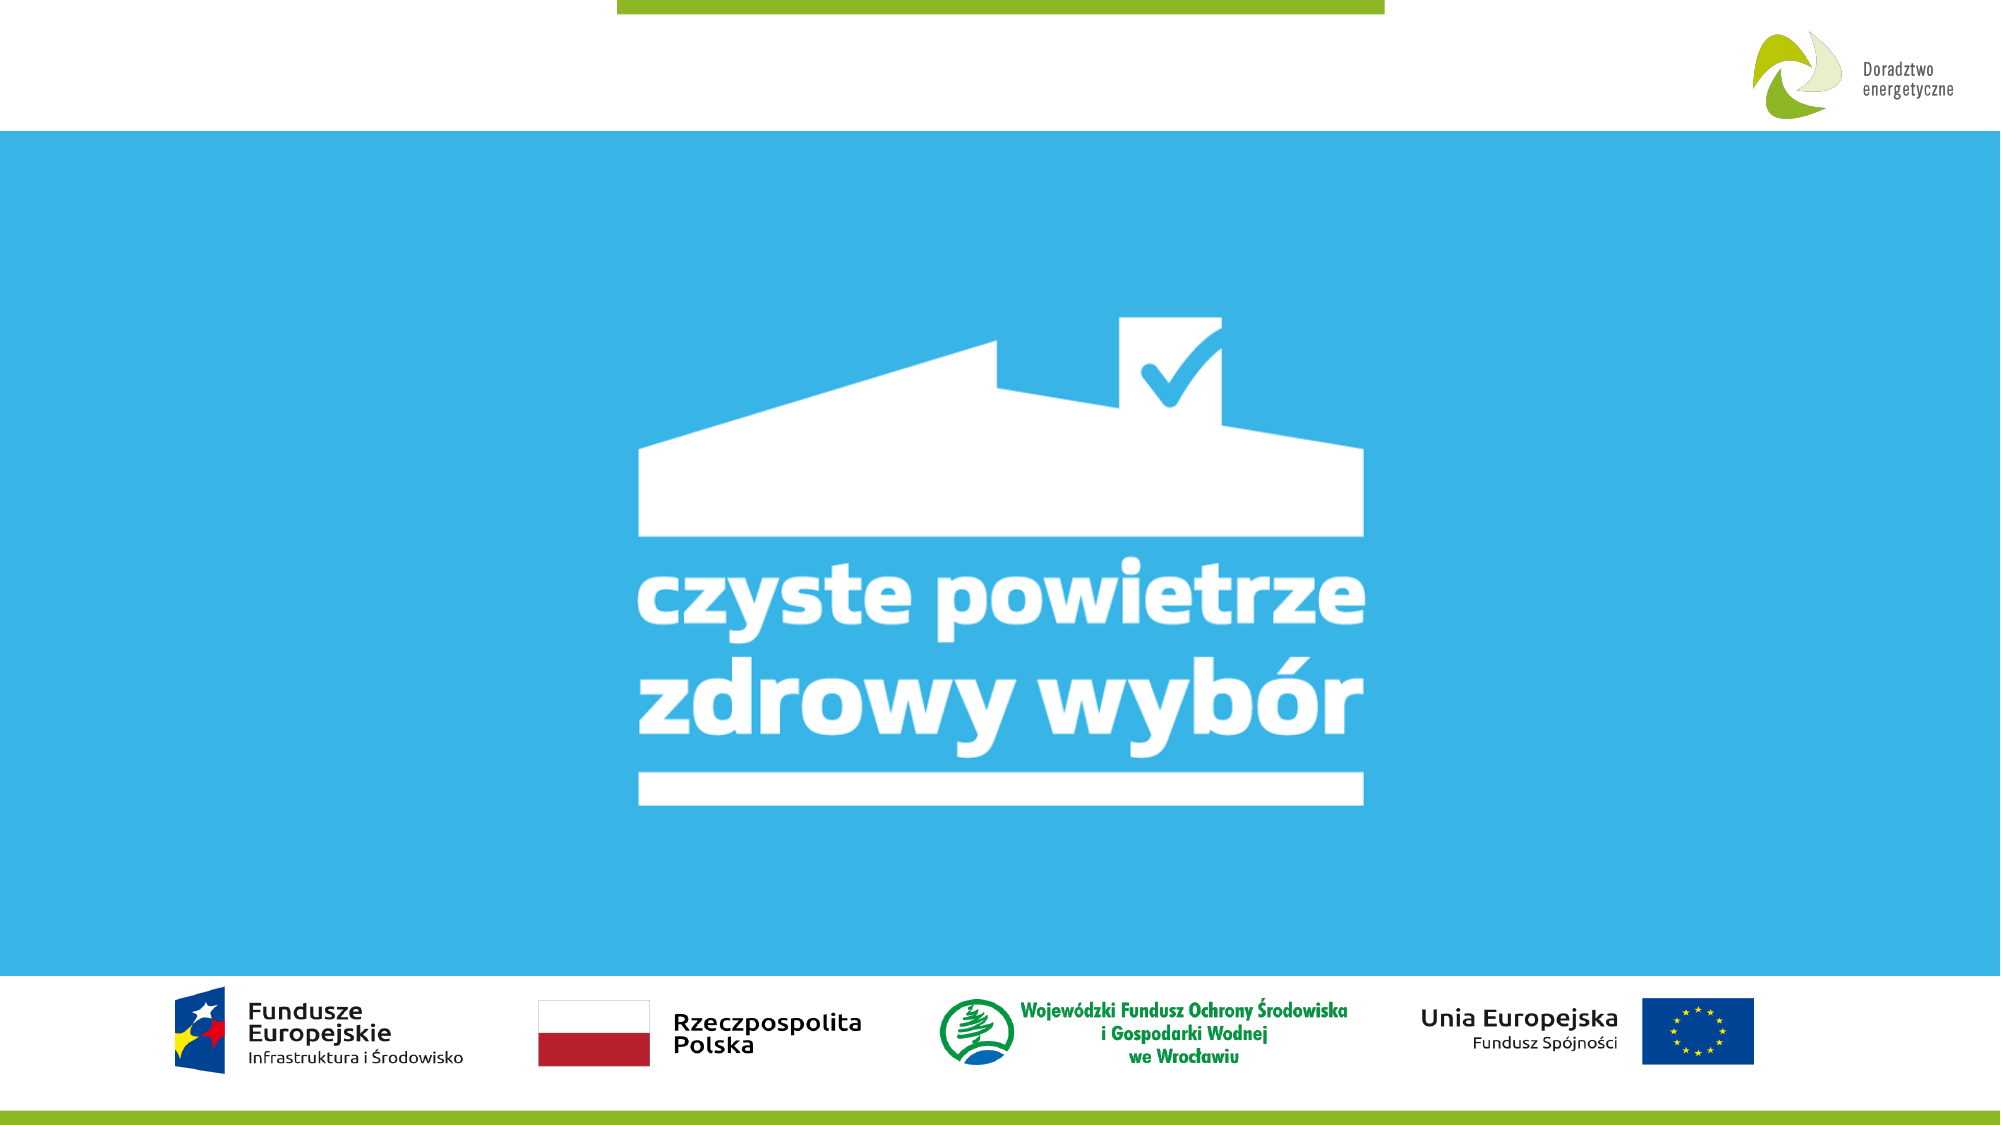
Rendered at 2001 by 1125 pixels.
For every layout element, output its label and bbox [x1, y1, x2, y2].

picture [175, 986, 1754, 1074]
picture [0, 131, 2000, 976]
picture [1753, 31, 1953, 119]
